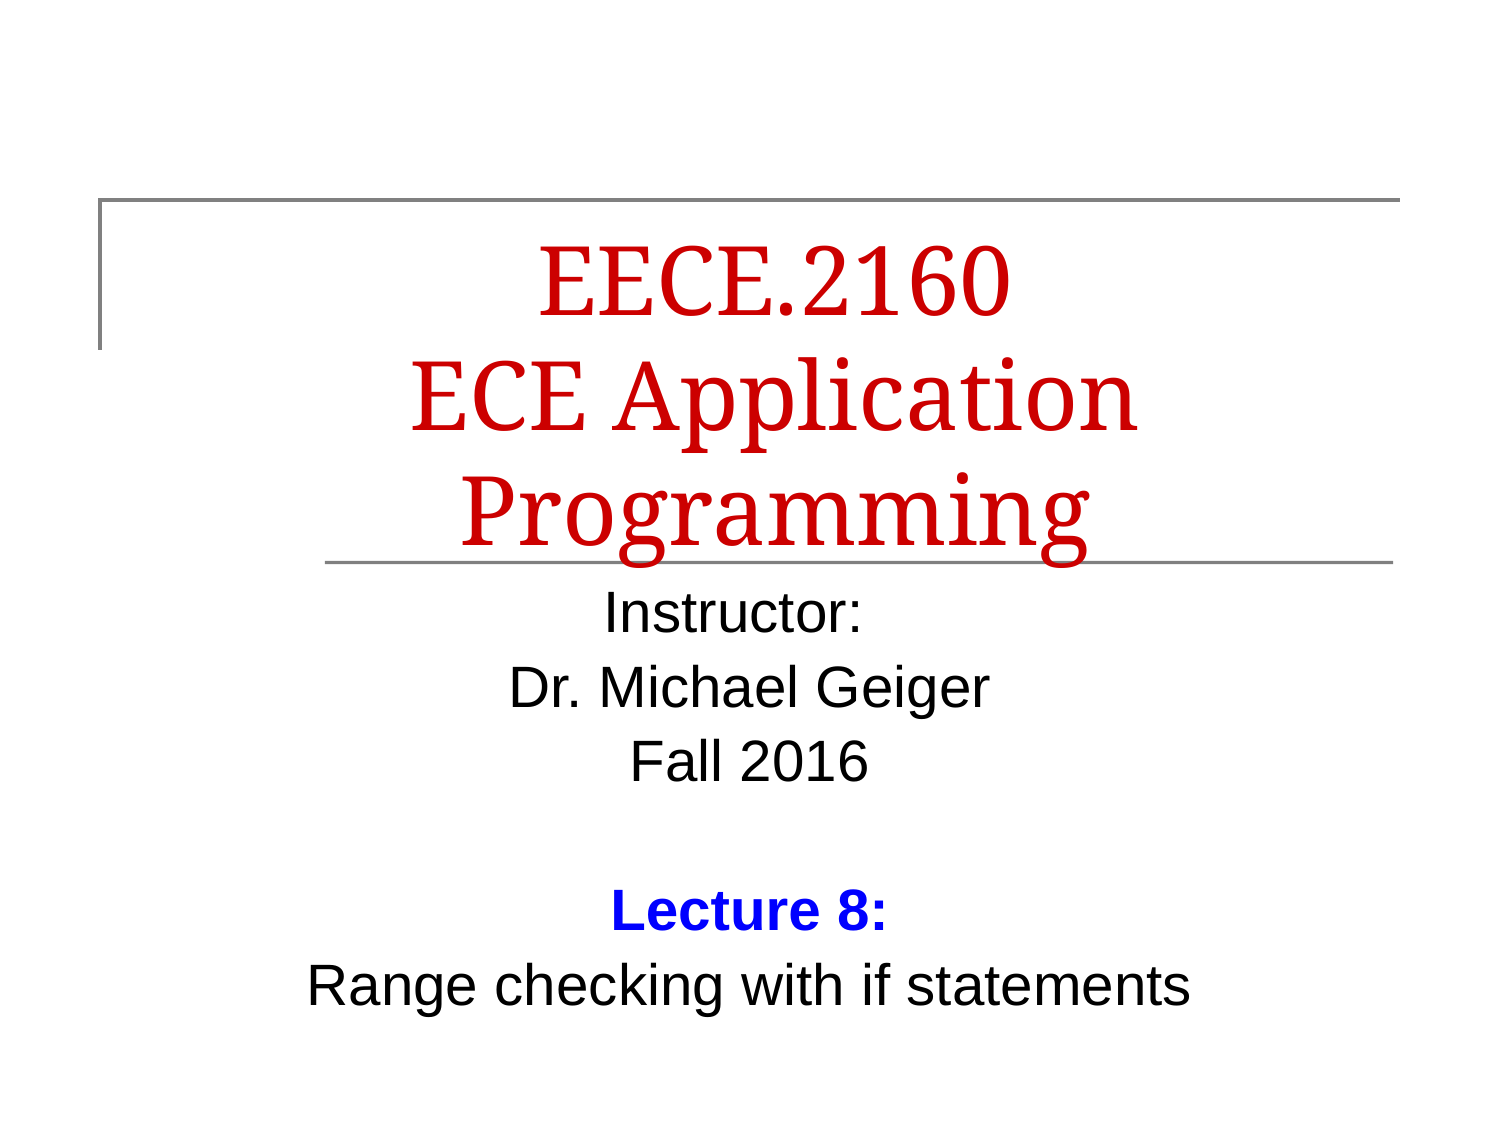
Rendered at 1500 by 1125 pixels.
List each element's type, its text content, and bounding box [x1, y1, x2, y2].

title EECE.2160 ECE Application Programming [150, 212, 1401, 563]
subtitle Instructor: Dr. Michael Geiger Fall 2016 Lecture 8: Range checking with if statements [0, 575, 1500, 1075]
